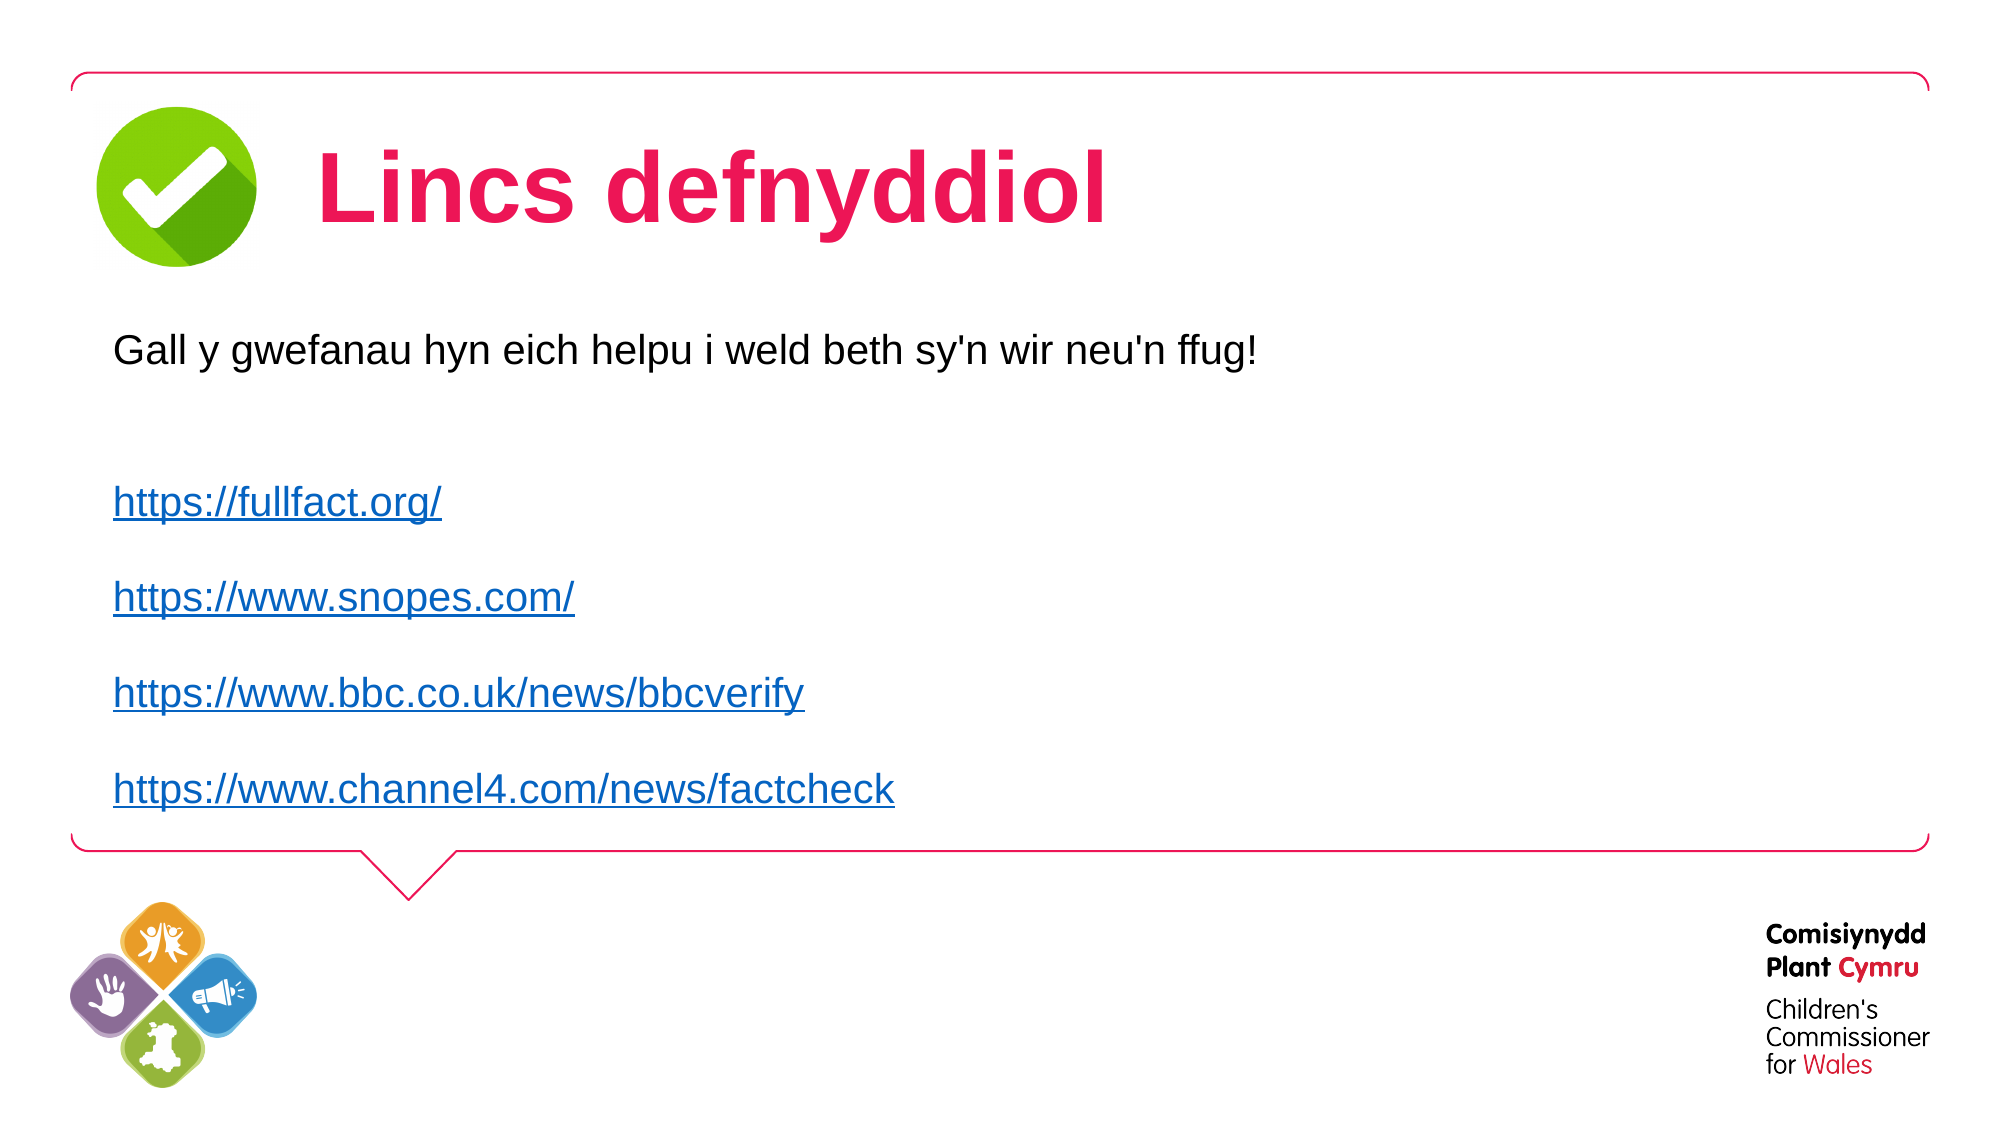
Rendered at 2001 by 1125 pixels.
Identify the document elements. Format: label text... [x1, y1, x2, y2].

picture [1766, 922, 1930, 1074]
title Lincs defnyddiol [316, 136, 1663, 246]
picture [93, 101, 260, 270]
picture [70, 902, 257, 1088]
subtitle Gall y gwefanau hyn eich helpu i weld beth sy'n wir neu'n ffug! https://fullfact.org/ https://www.snopes.com/ https://www.bbc.co.uk/news/bbcverify https://www.channel4.com/news/factcheck [112, 328, 1619, 981]
